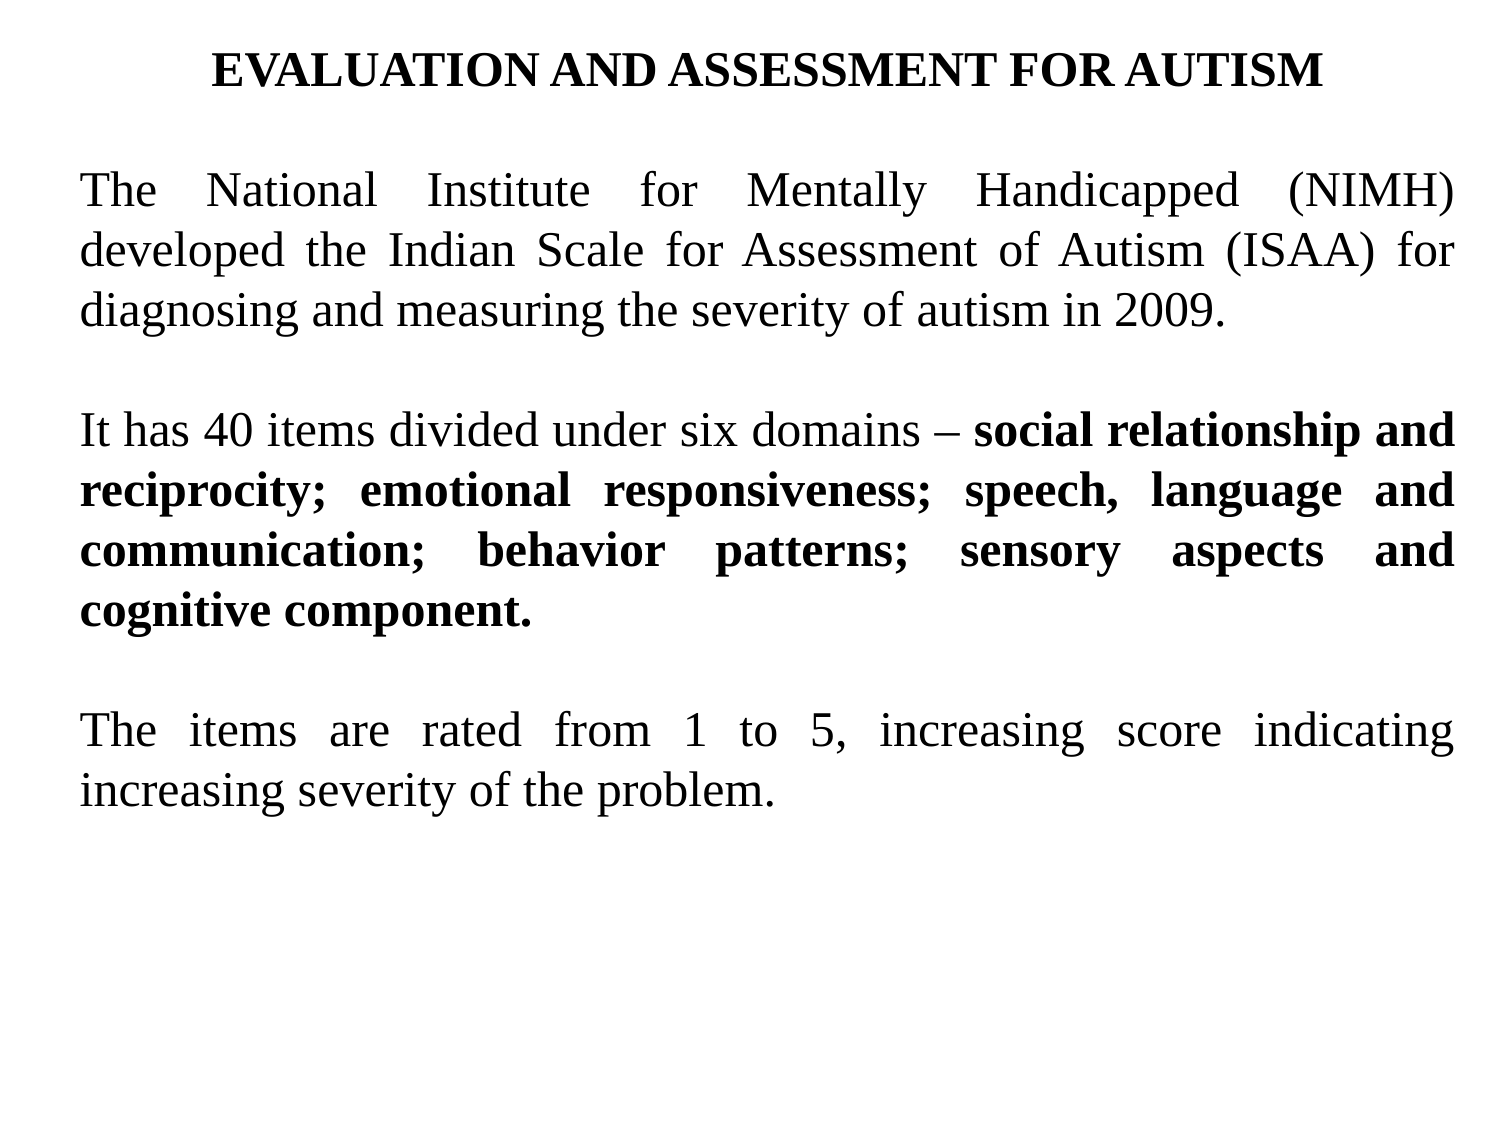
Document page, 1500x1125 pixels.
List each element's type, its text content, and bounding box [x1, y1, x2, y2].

text_box EVALUATION AND ASSESSMENT FOR AUTISM The National Institute for Mentally Handicapped (NIMH) developed the Indian Scale for Assessment of Autism (ISAA) for diagnosing and measuring the severity of autism in 2009. It has 40 items divided under six domains – social relationship and reciprocity; emotional responsiveness; speech, language and communication; behavior patterns; sensory aspects and cognitive component. The items are rated from 1 to 5, increasing score indicating increasing severity of the problem. [64, 29, 1471, 870]
